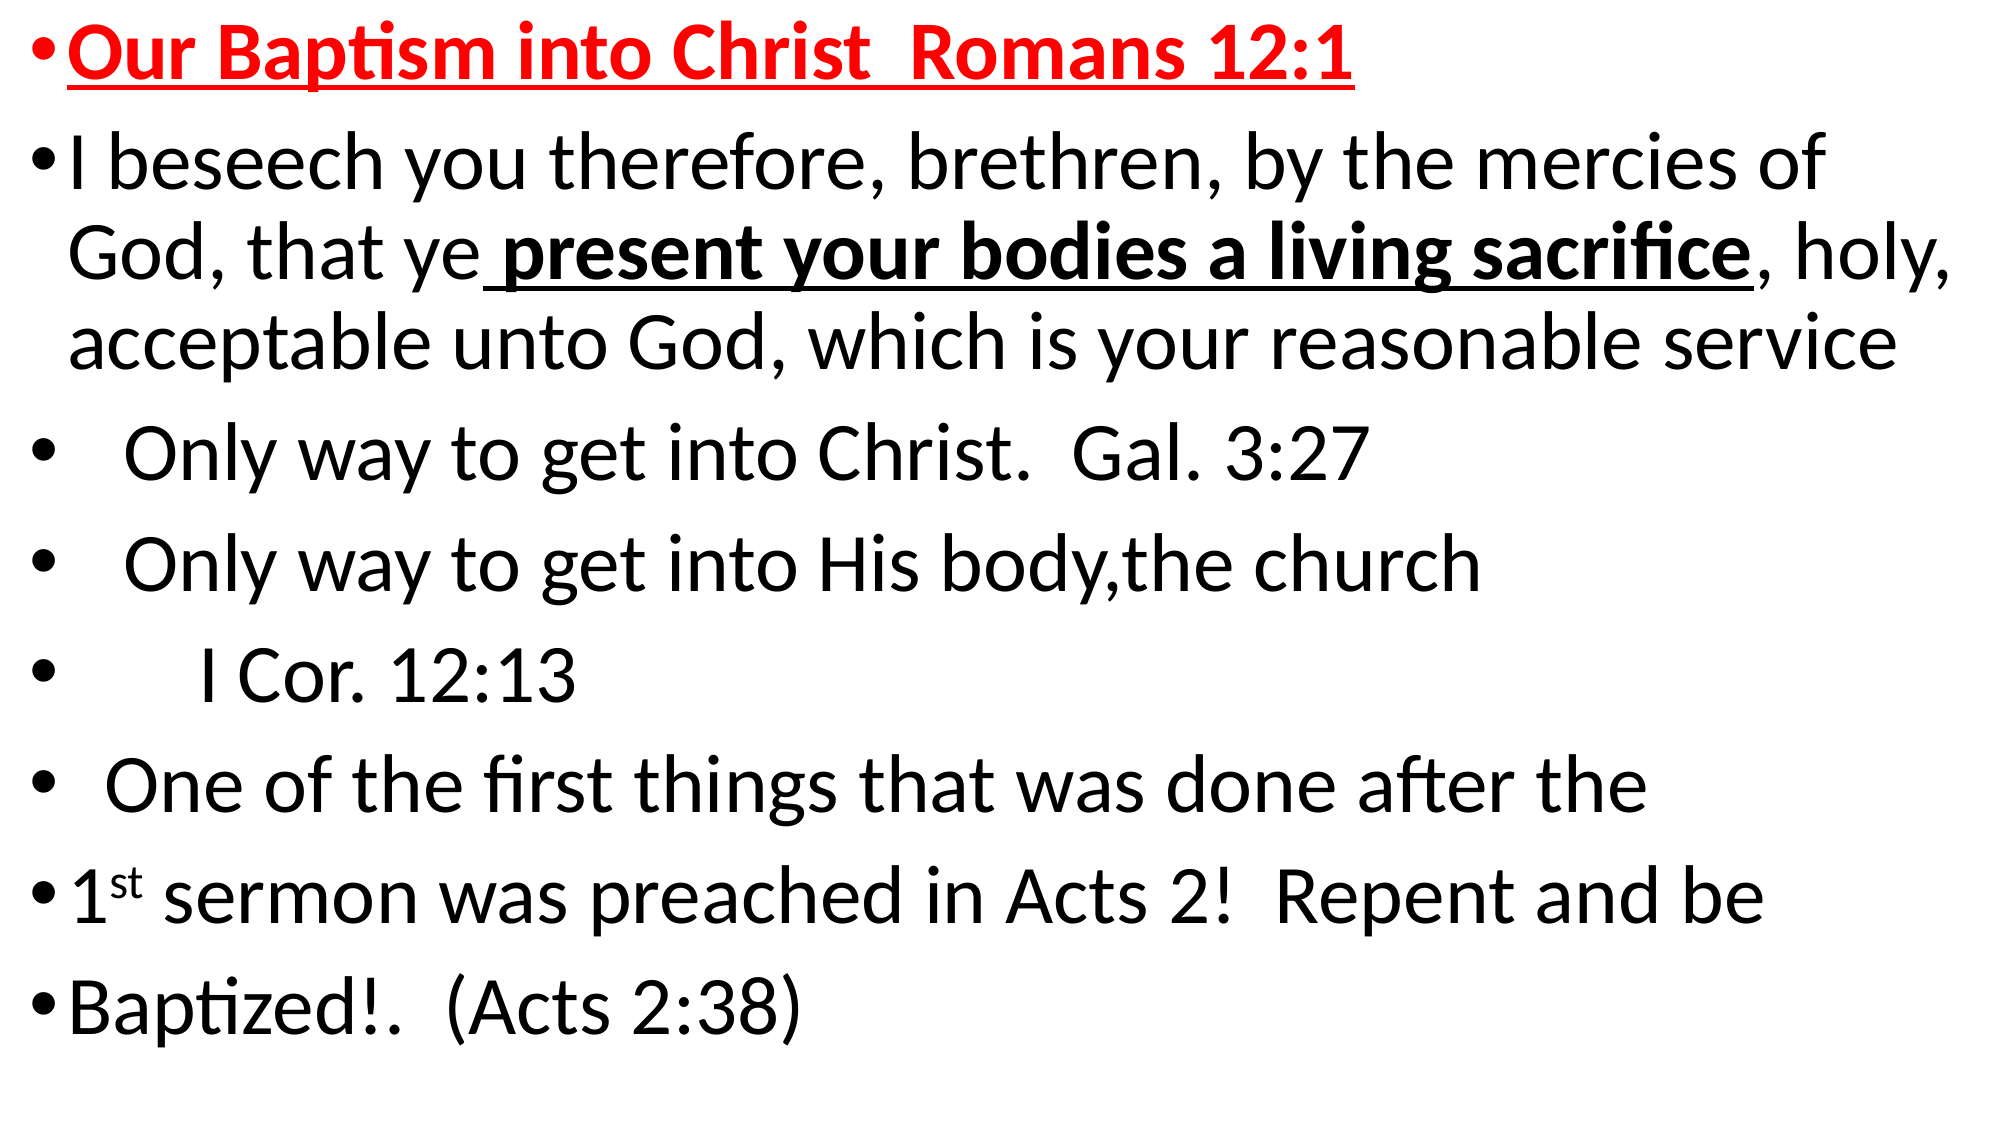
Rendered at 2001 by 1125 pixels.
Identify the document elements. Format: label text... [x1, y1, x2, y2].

list Our Baptism into Christ Romans 12:1 I beseech you therefore, brethren, by the mercies of God, that ye present your bodies a living sacrifice, holy, acceptable unto God, which is your reasonable service Only way to get into Christ. Gal. 3:27 Only way to get into His body,the church I Cor. 12:13 One of the first things that was done after the 1st sermon was preached in Acts 2! Repent and be Baptized!. (Acts 2:38) [14, 0, 1986, 1125]
